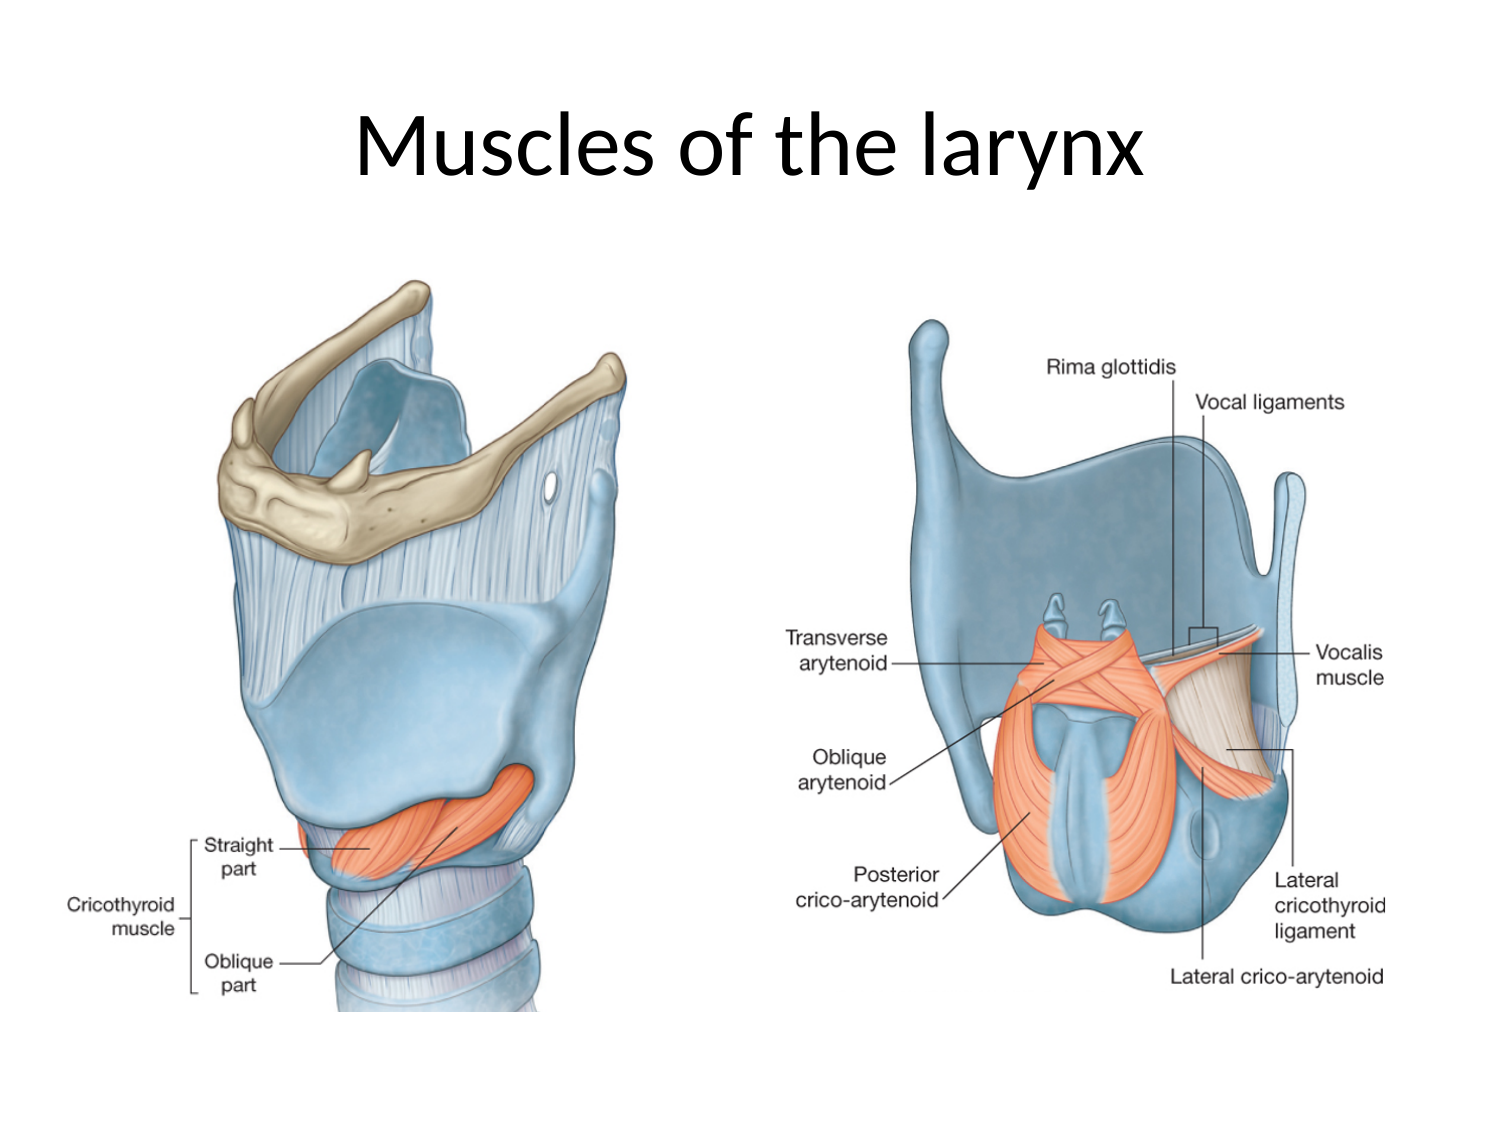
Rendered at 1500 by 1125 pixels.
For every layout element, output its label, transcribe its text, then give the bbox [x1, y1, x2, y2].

title Muscles of the larynx [75, 45, 1425, 233]
picture [52, 278, 646, 1012]
picture [785, 314, 1386, 992]
